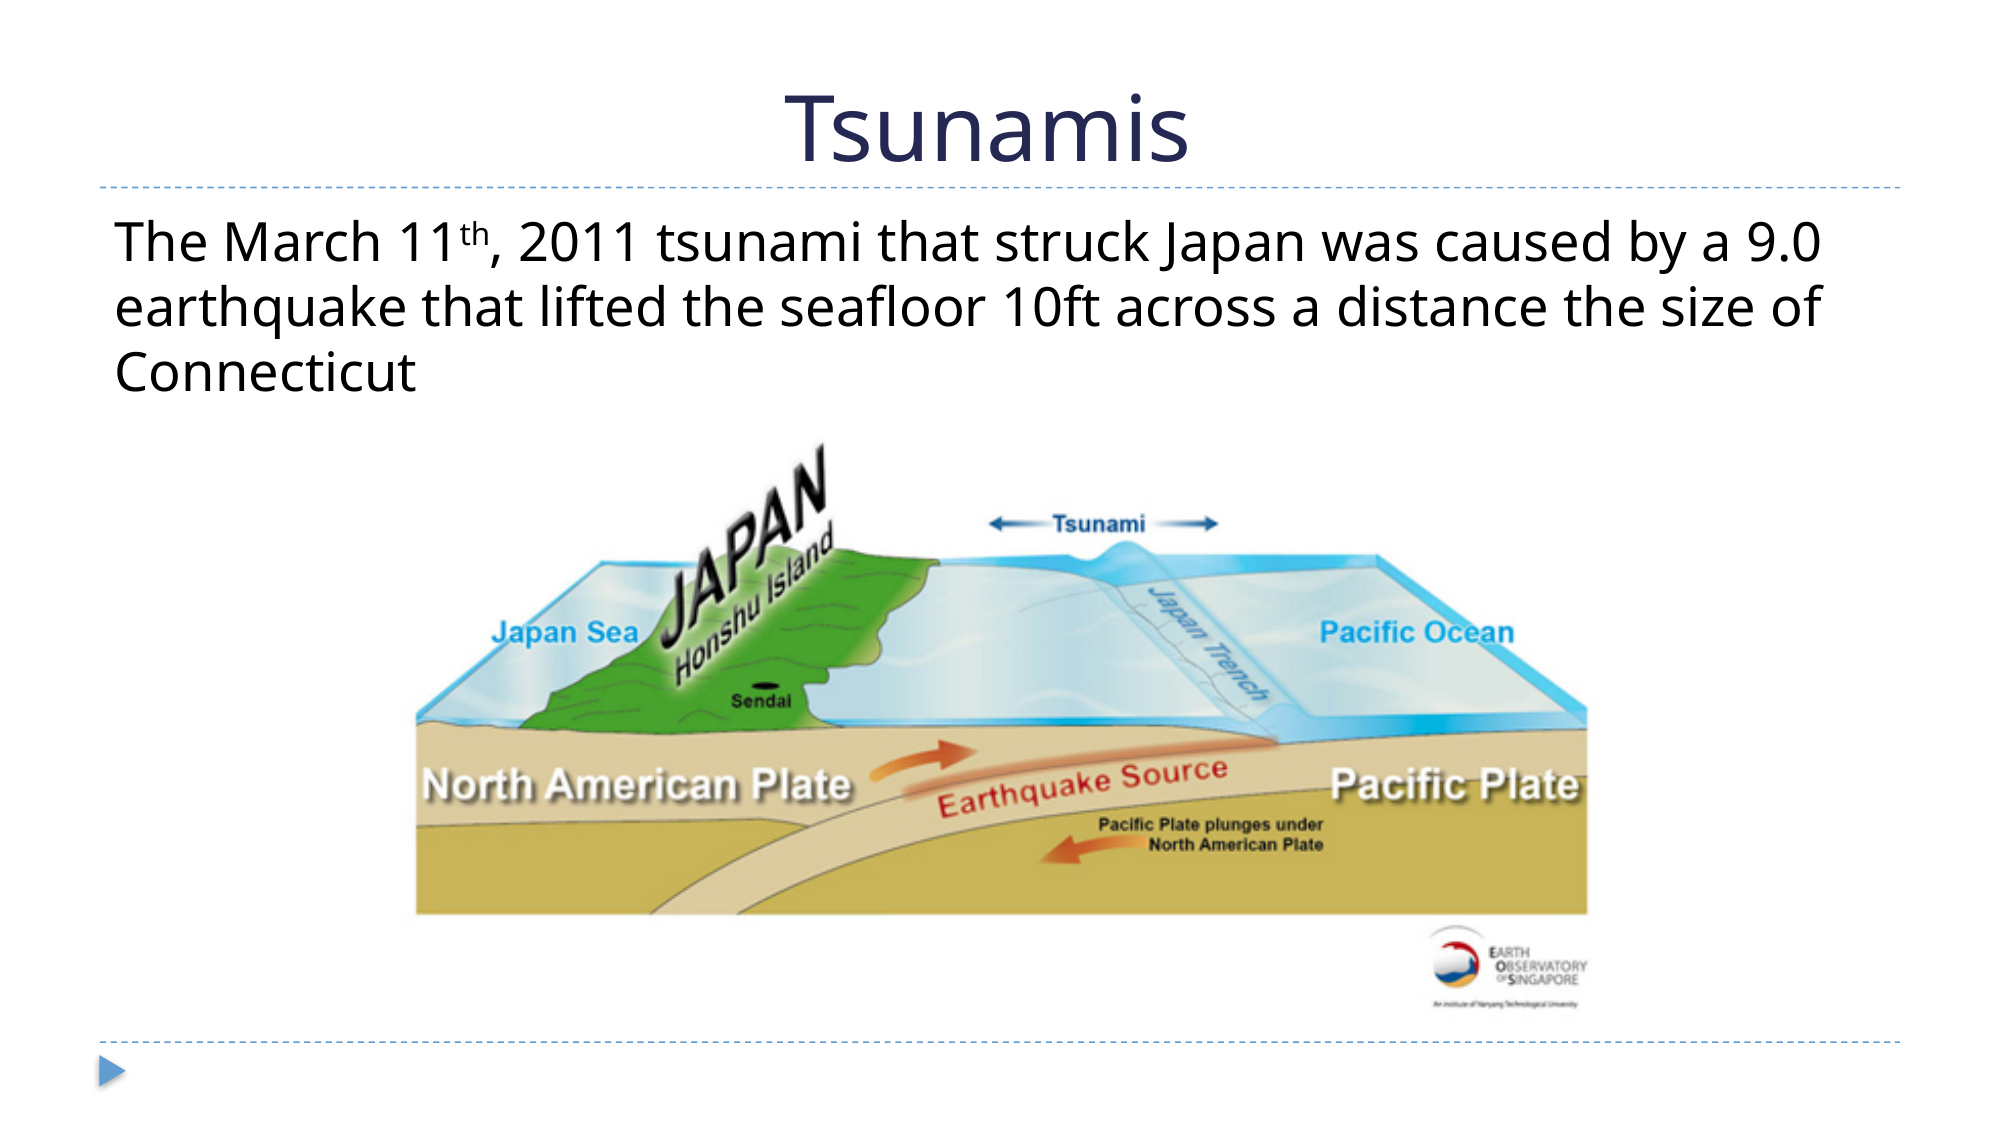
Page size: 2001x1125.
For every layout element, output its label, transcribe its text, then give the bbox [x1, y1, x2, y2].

list The March 11th, 2011 tsunami that struck Japan was caused by a 9.0 earthquake that lifted the seafloor 10ft across a distance the size of Connecticut [99, 200, 1900, 1010]
picture [386, 418, 1614, 1029]
title Tsunamis [99, 24, 1900, 188]
